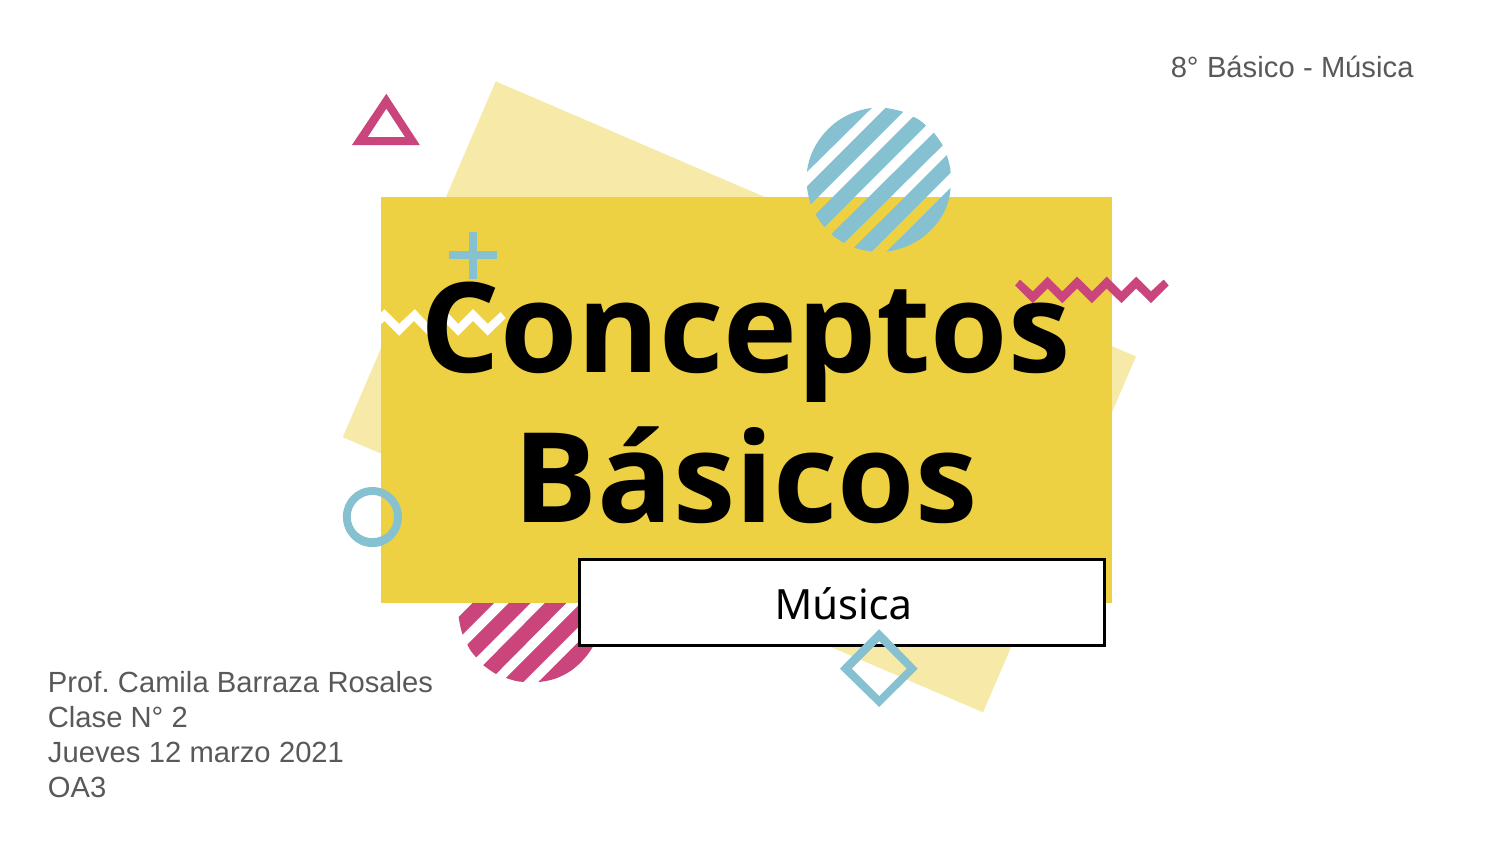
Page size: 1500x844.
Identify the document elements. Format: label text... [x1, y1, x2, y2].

text_box 8° Básico - Música [1104, 33, 1481, 102]
text_box Prof. Camila Barraza Rosales Clase N° 2 Jueves 12 marzo 2021 OA3 [32, 672, 456, 830]
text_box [342, 81, 1169, 713]
